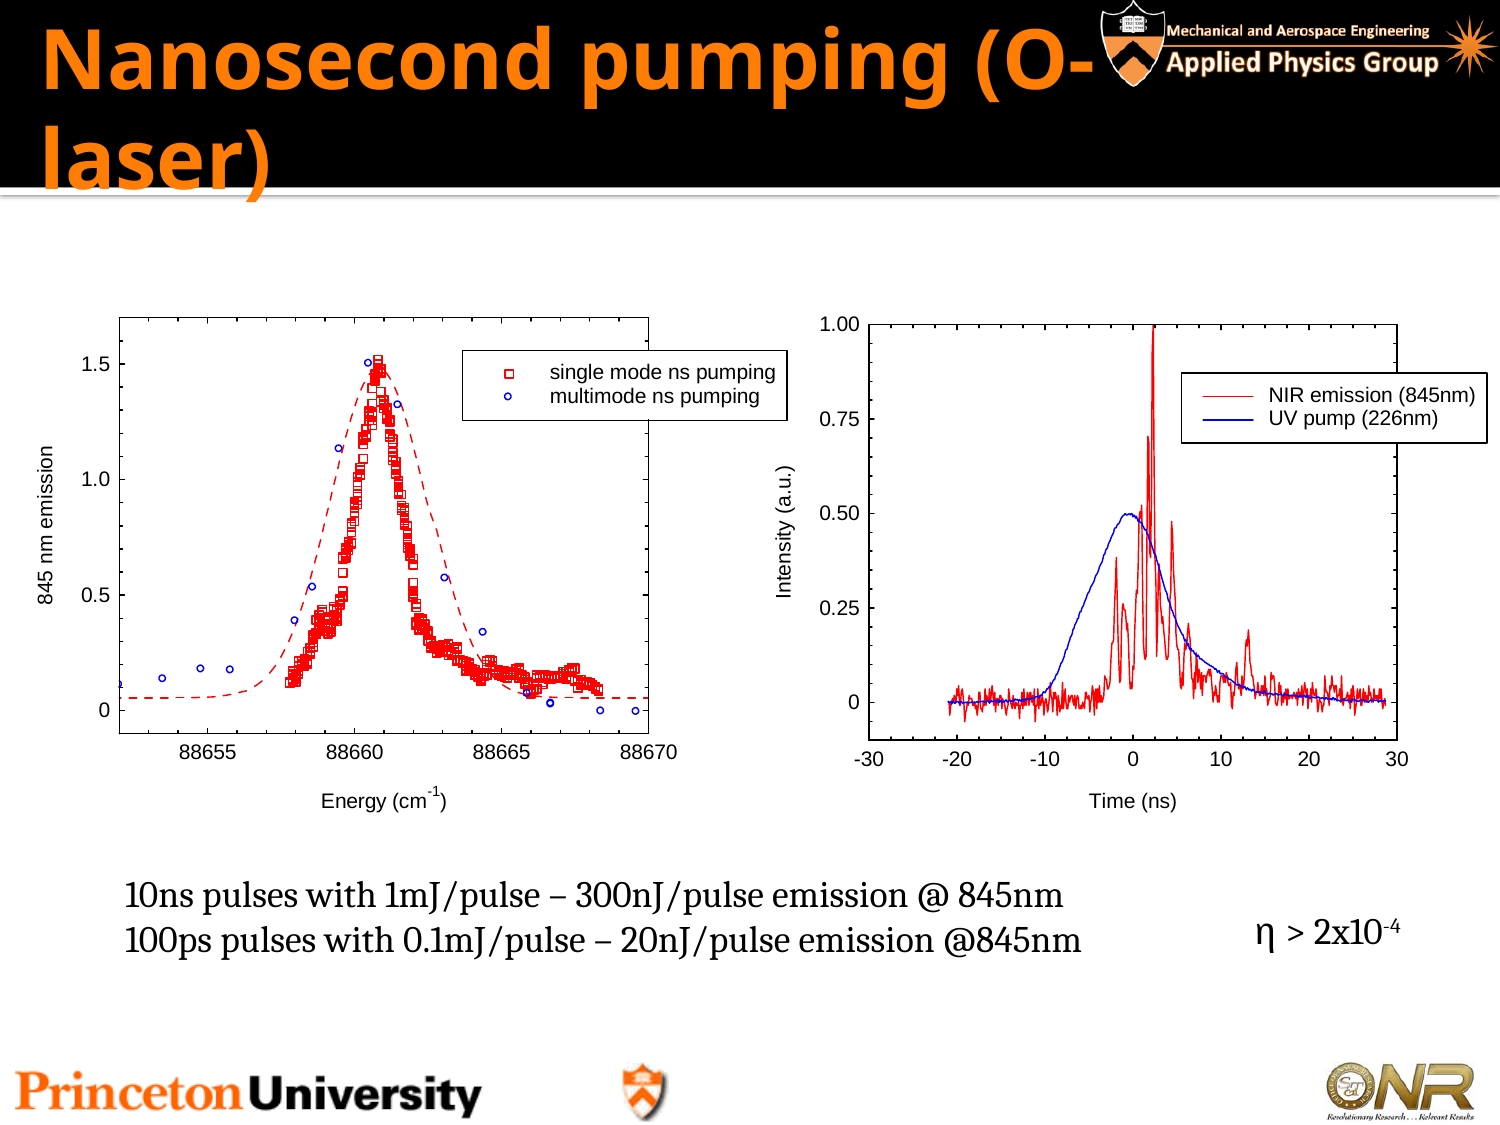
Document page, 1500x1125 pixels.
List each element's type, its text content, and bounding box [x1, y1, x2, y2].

picture [1325, 1061, 1475, 1121]
title Nanosecond pumping (O-laser) [24, 37, 1150, 175]
slide_number [1345, 1062, 1467, 1108]
picture [15, 1062, 675, 1125]
picture [20, 300, 1500, 825]
picture [1100, 0, 1500, 87]
text_box η > 2x10-4 [1239, 899, 1416, 960]
text_box 10ns pulses with 1mJ/pulse – 300nJ/pulse emission @ 845nm 100ps pulses with 0.1mJ/pulse – 20nJ/pulse emission @845nm [110, 862, 1099, 968]
